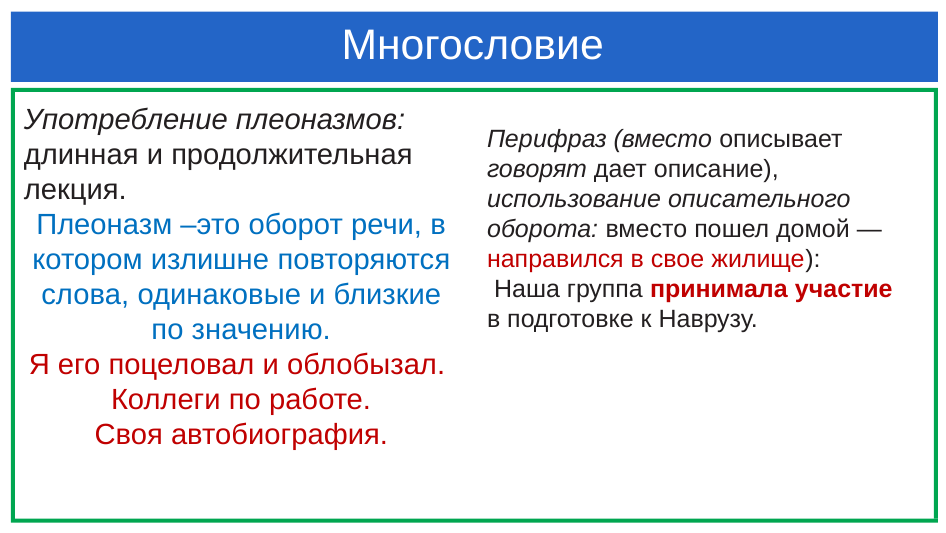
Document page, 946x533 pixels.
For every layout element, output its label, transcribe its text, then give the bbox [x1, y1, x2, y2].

title Многословие [49, 16, 897, 69]
list Употребление плеоназмов: длинная и продолжительная лекция. Плеоназм –это оборот речи, в котором излишне повторяются слова, одинаковые и близкие по значению. Я его поцеловал и облобызал. Коллеги по работе. Своя автобиография. [24, 100, 459, 525]
list Перифраз (вместо описывает говорят дает описание), использование описательного оборота: вместо пошел домой — направился в свое жилище): Наша группа принимала участие в подготовке к Наврузу. [487, 122, 899, 365]
